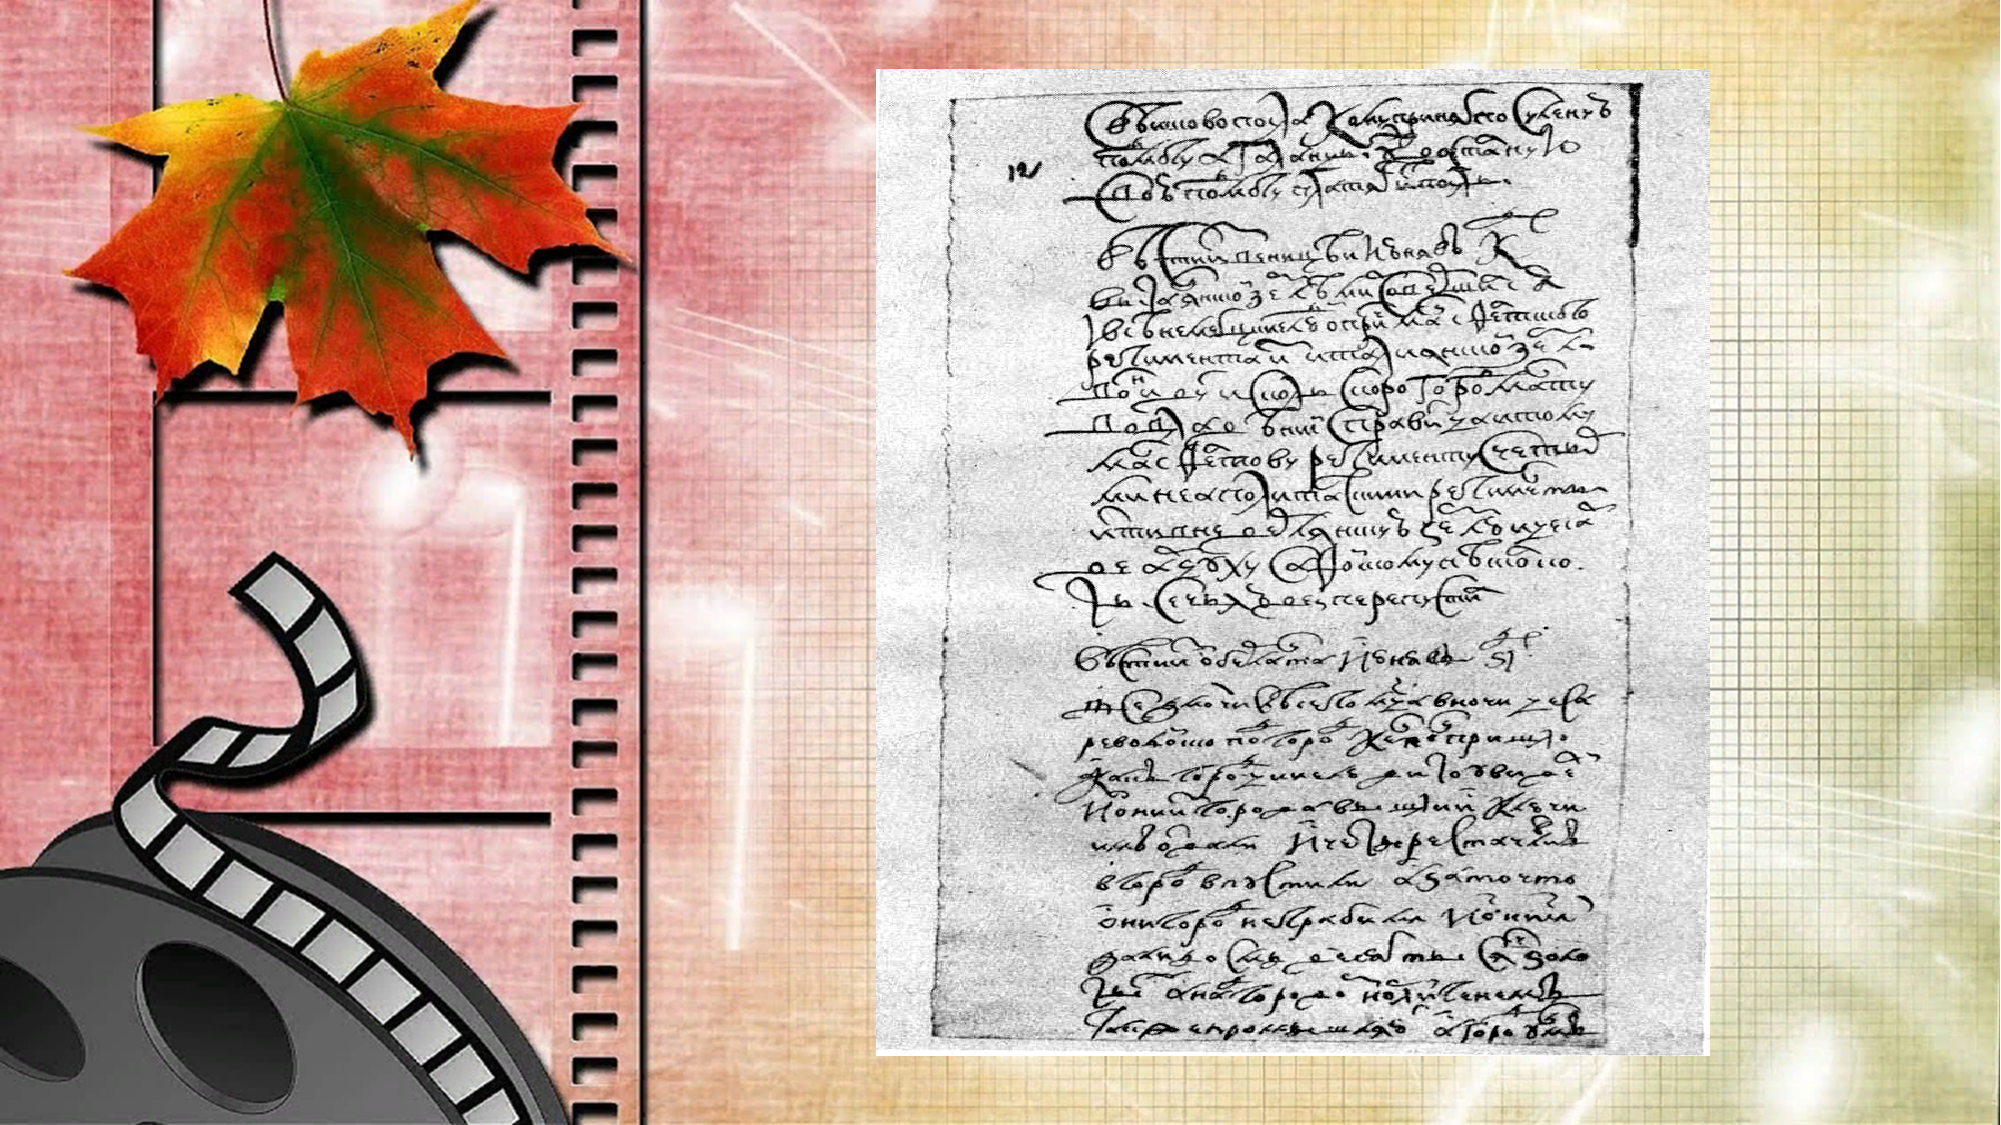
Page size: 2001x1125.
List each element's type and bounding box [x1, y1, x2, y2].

list [876, 69, 1710, 1056]
picture [0, 0, 2000, 1125]
